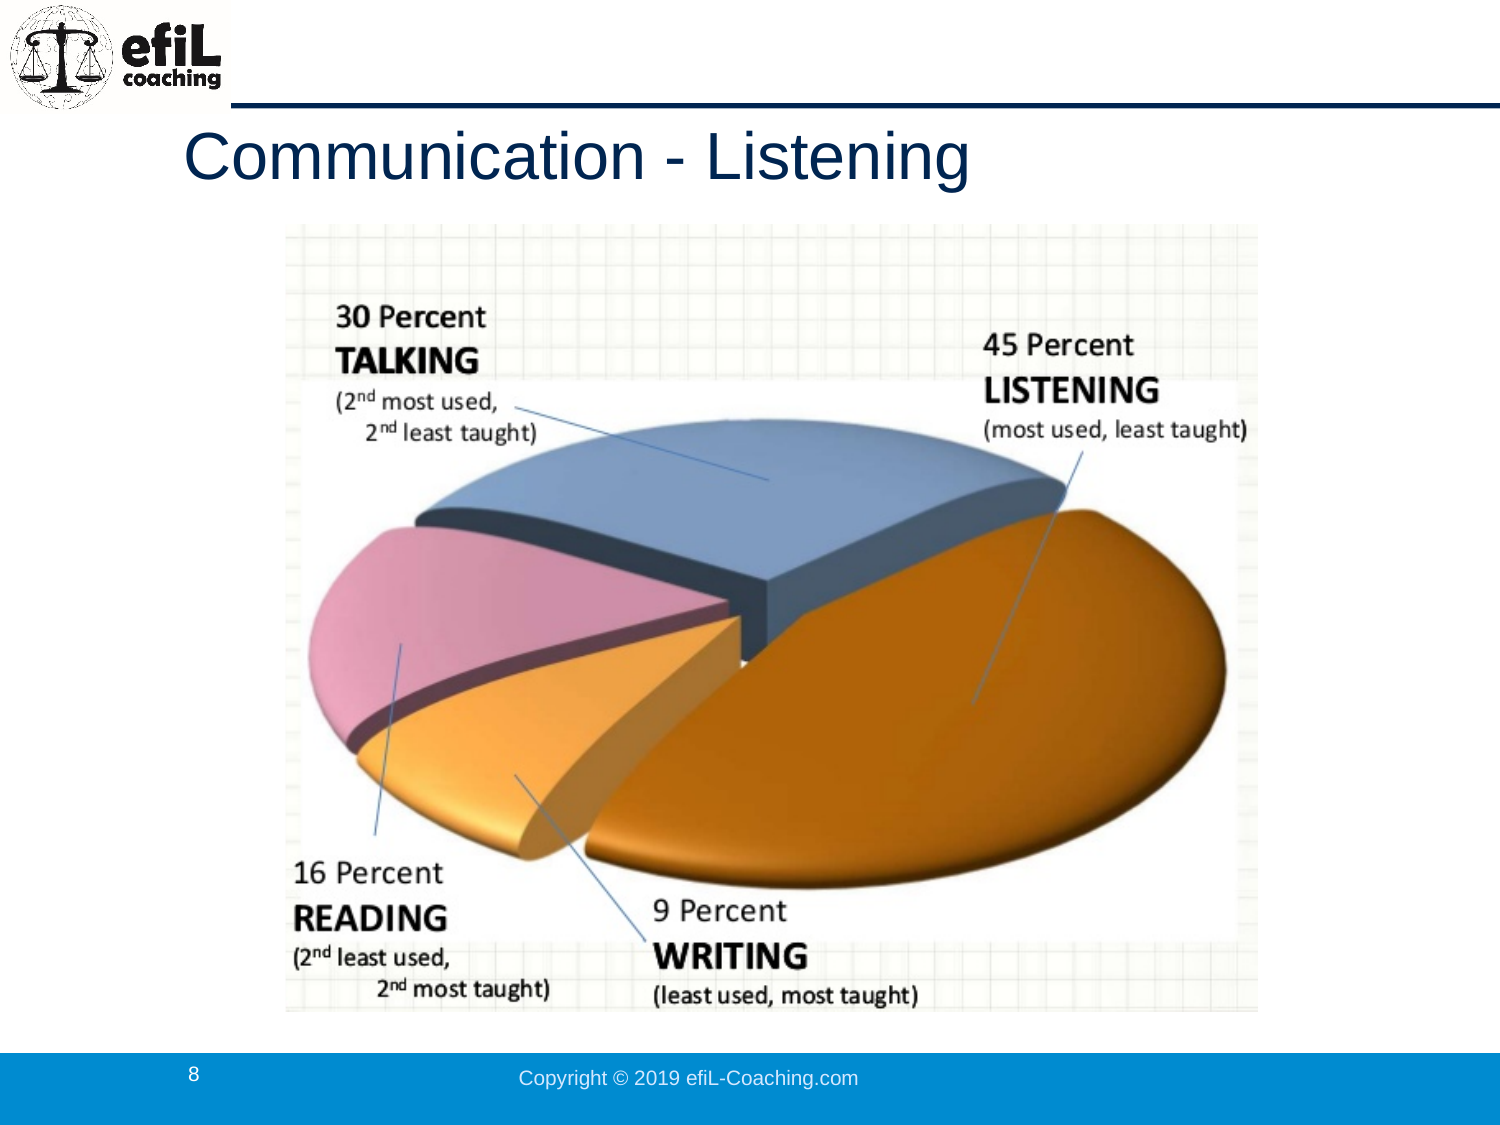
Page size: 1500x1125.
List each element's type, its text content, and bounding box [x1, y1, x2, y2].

text_box Copyright © 2019 efiL-Coaching.com [503, 1057, 874, 1097]
slide_number 8 [180, 1052, 258, 1106]
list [285, 223, 1259, 1012]
title Communication - Listening [176, 114, 1442, 203]
picture [0, 0, 231, 114]
